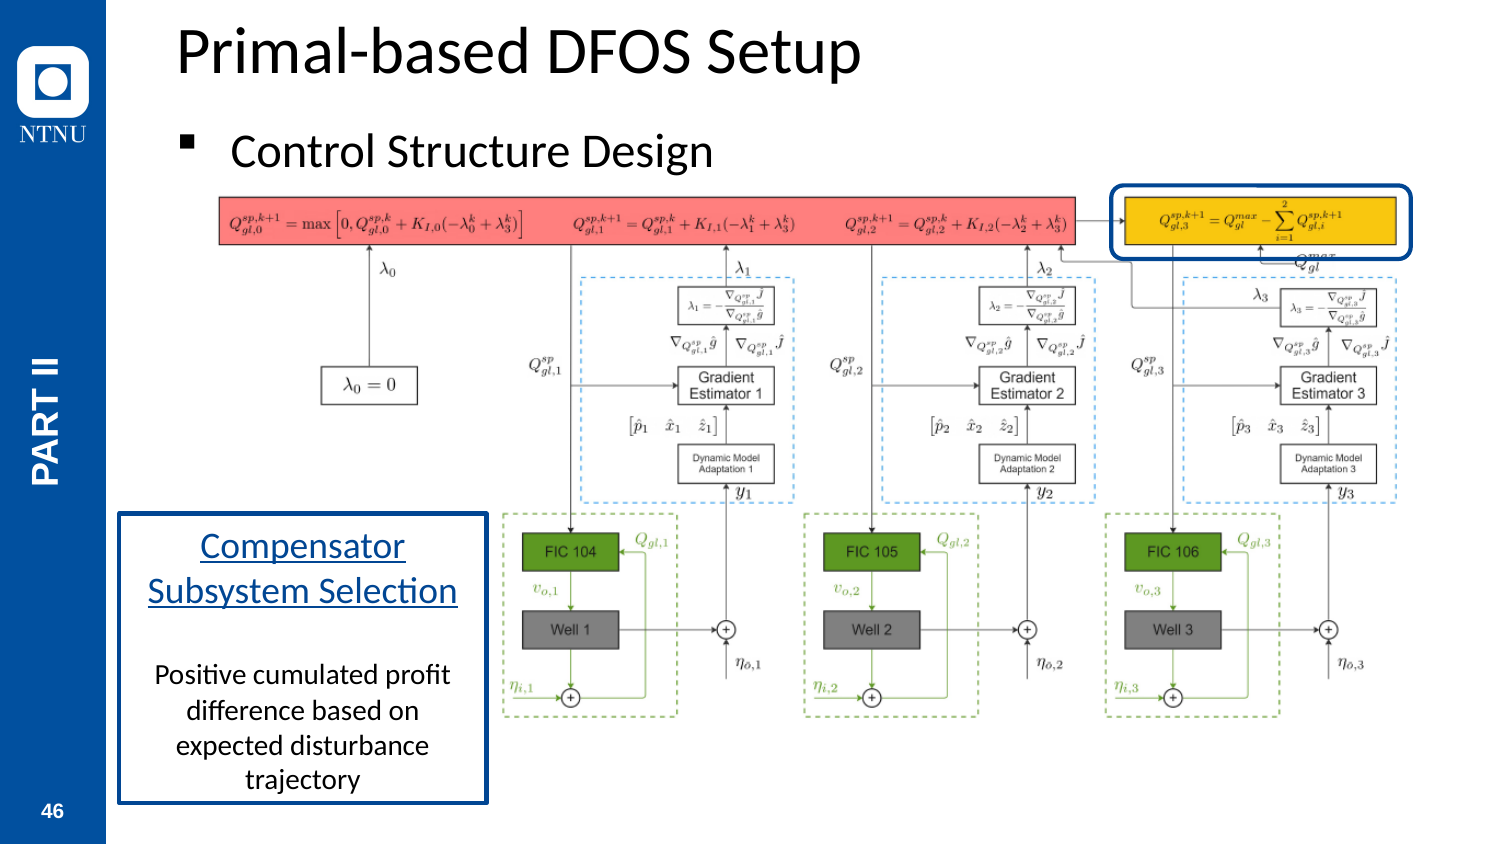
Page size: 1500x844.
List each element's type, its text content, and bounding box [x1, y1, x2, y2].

picture [0, 0, 106, 844]
list Control Structure Design [161, 111, 1461, 186]
picture [210, 185, 1411, 733]
text_box PART II [12, 341, 73, 503]
text_box Compensator Subsystem Selection Positive cumulated profit difference based on expected disturbance trajectory [117, 511, 489, 805]
title Primal-based DFOS Setup [161, 0, 1500, 95]
